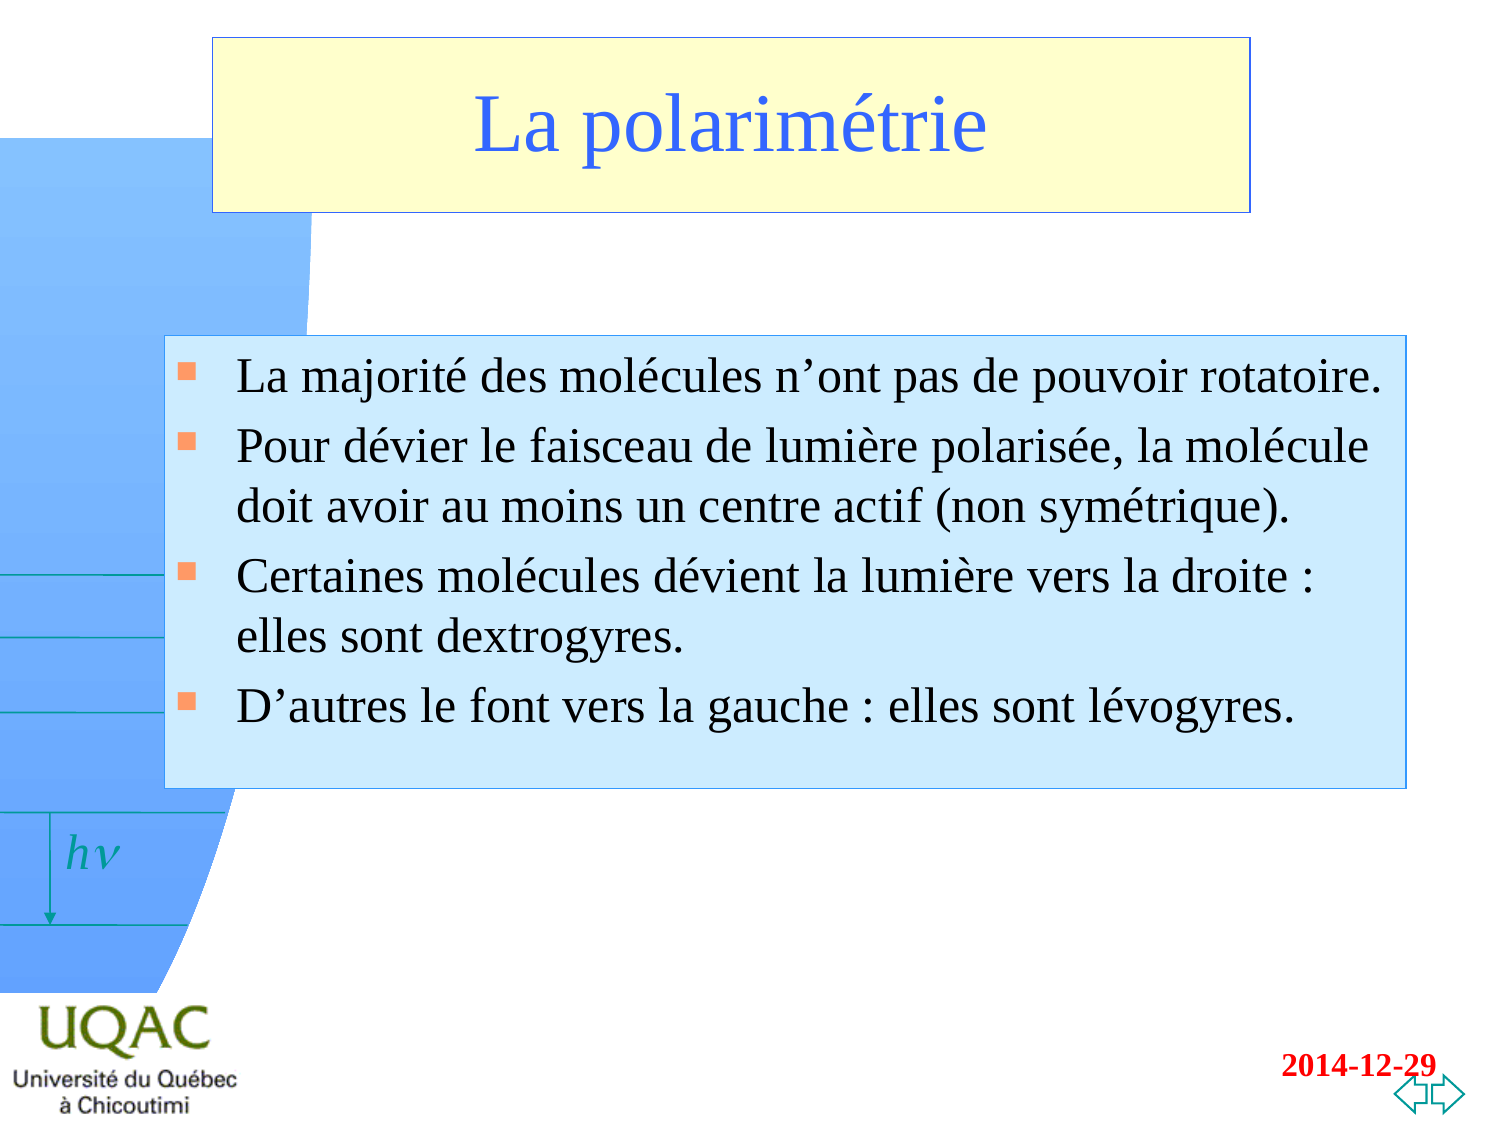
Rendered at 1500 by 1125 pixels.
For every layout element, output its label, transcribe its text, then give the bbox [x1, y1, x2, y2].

picture [0, 993, 252, 1125]
list La majorité des molécules n’ont pas de pouvoir rotatoire. Pour dévier le faisceau de lumière polarisée, la molécule doit avoir au moins un centre actif (non symétrique). Certaines molécules dévient la lumière vers la droite : elles sont dextrogyres. D’autres le font vers la gauche : elles sont lévogyres. [164, 335, 1407, 789]
title La polarimétrie [212, 37, 1251, 213]
